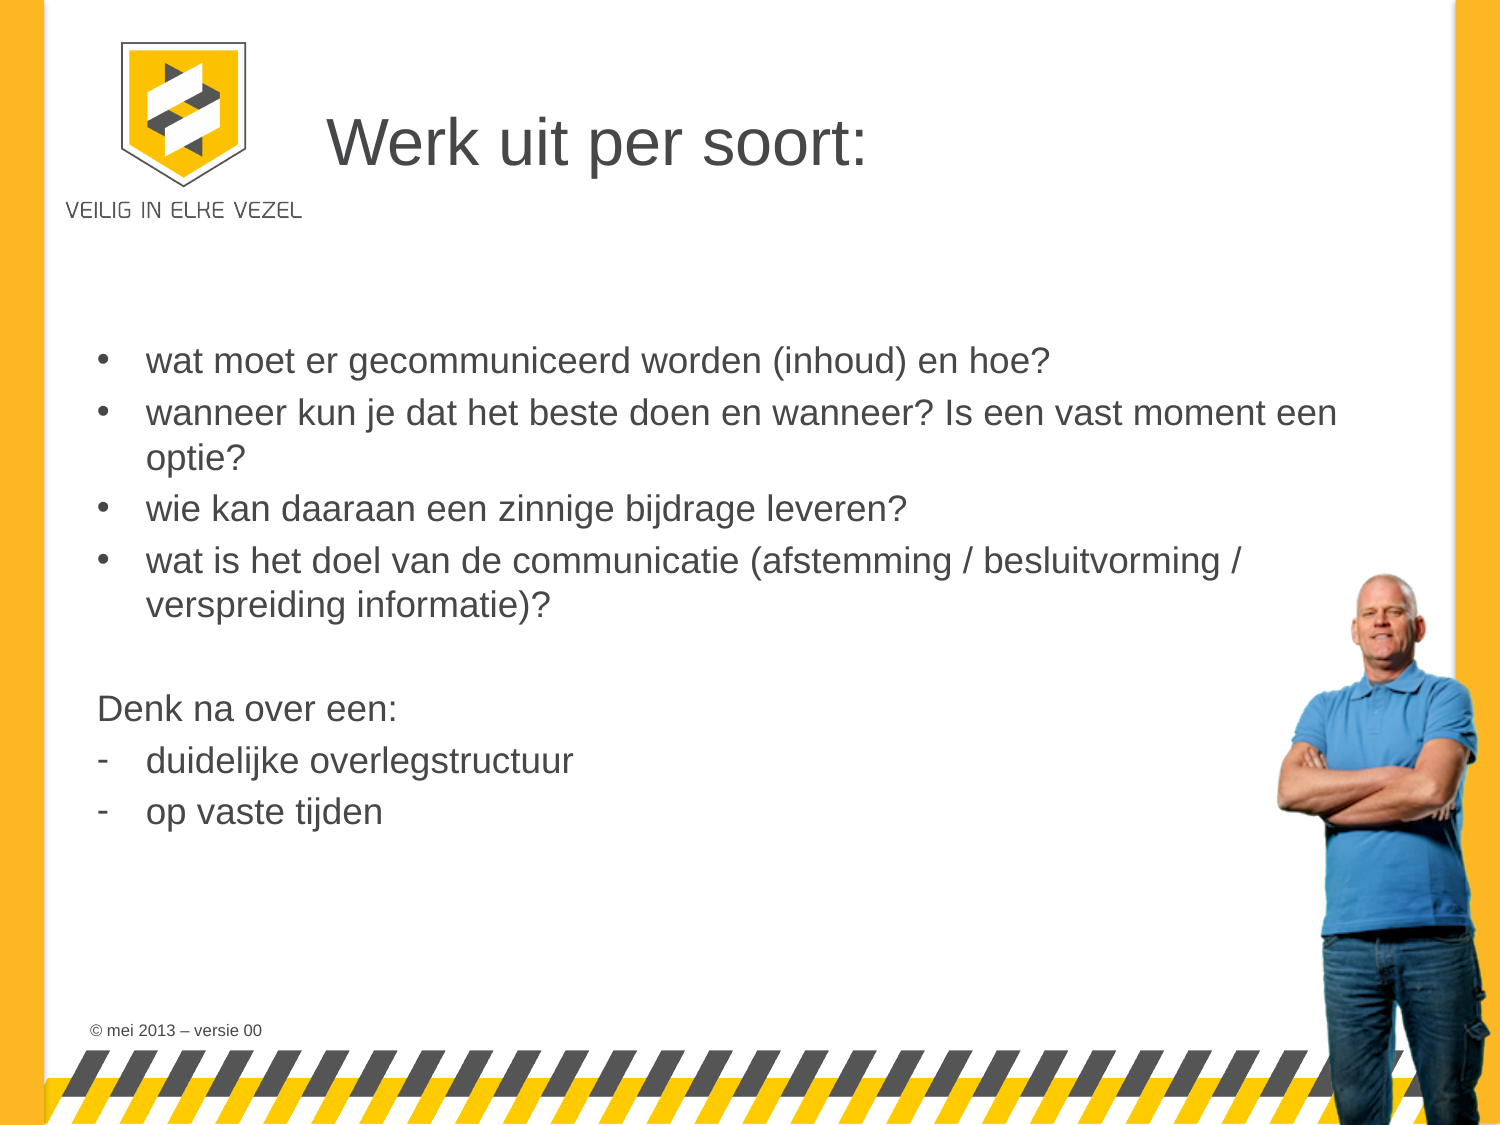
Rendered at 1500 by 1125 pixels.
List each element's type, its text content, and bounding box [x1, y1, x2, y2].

list wat moet er gecommuniceerd worden (inhoud) en hoe? wanneer kun je dat het beste doen en wanneer? Is een vast moment een optie? wie kan daaraan een zinnige bijdrage leveren? wat is het doel van de communicatie (afstemming / besluitvorming / verspreiding informatie)? Denk na over een: duidelijke overlegstructuur op vaste tijden [81, 277, 1432, 843]
picture [44, 20, 311, 245]
title Werk uit per soort: [310, 45, 1425, 233]
picture [45, 562, 1499, 1125]
